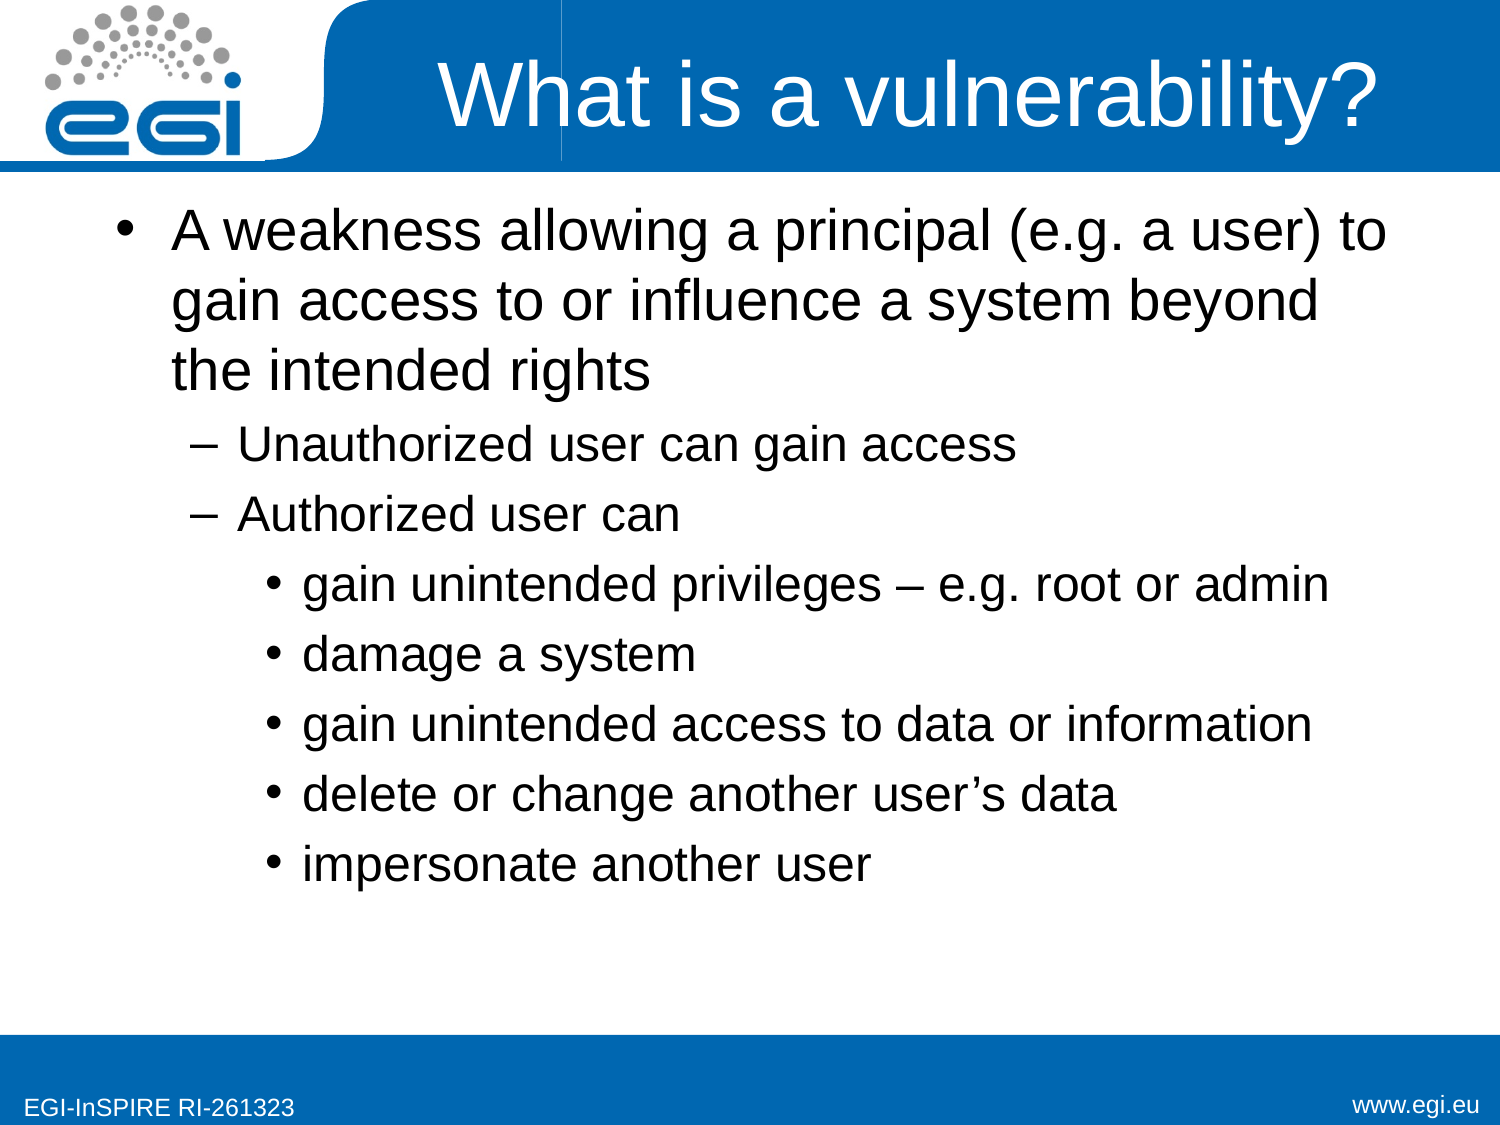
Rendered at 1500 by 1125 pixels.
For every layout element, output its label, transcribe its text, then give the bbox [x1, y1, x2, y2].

list A weakness allowing a principal (e.g. a user) to gain access to or influence a system beyond the intended rights Unauthorized user can gain access Authorized user can gain unintended privileges – e.g. root or admin damage a system gain unintended access to data or information delete or change another user’s data impersonate another user [100, 184, 1426, 928]
picture [0, 0, 265, 161]
title What is a vulnerability? [348, 18, 1471, 162]
